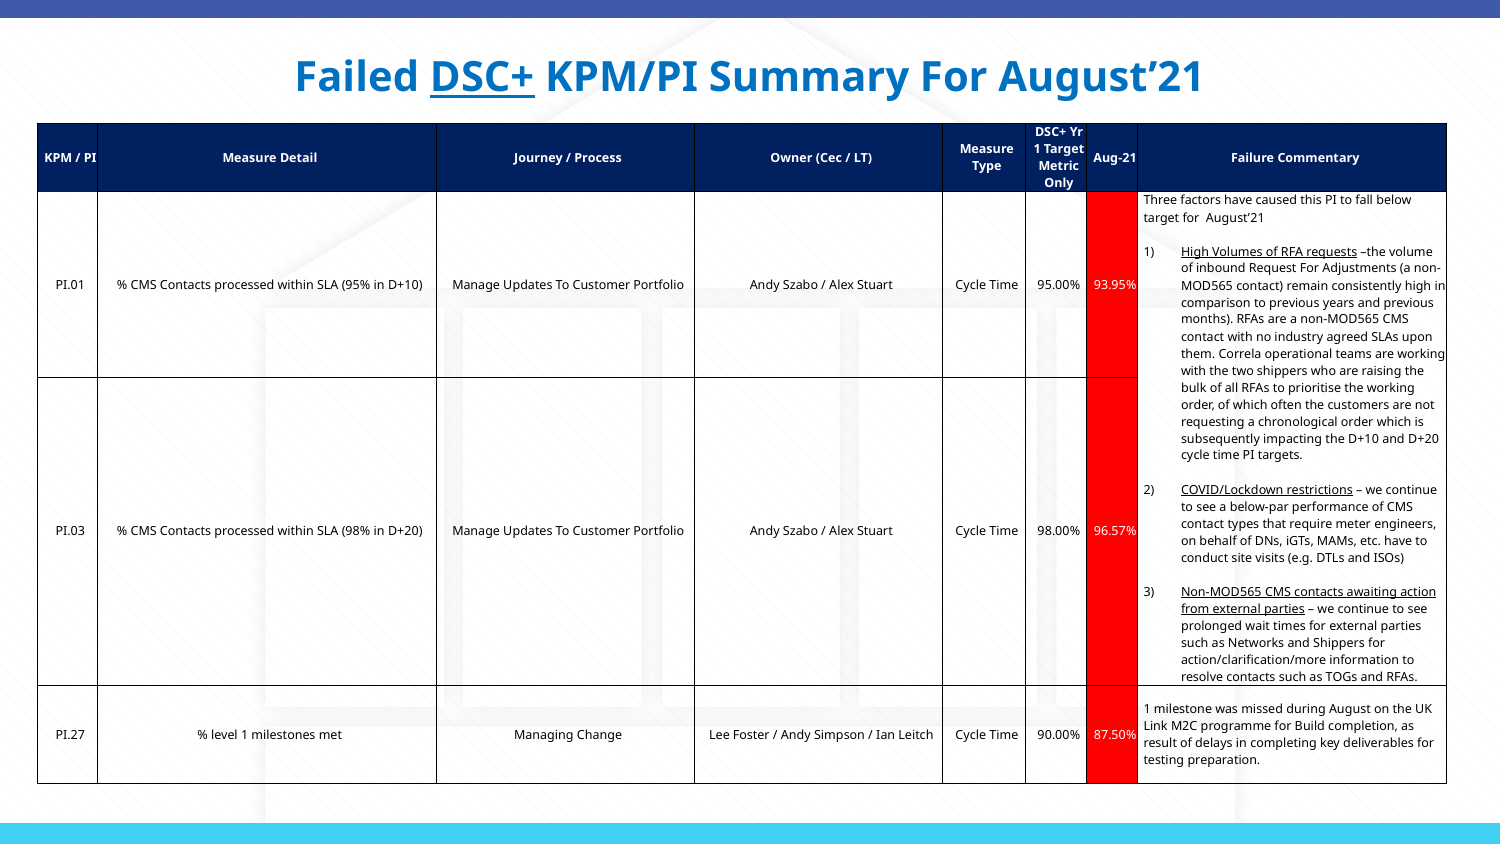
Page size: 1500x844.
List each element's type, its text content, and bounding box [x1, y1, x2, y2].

table_header KPM / PI [38, 124, 97, 192]
table_cell 87.50% [1087, 686, 1137, 783]
table_cell 90.00% [1026, 686, 1086, 783]
table_cell Manage Updates To Customer Portfolio [437, 378, 694, 685]
text_box Failed DSC+ KPM/PI Summary For August’21 [0, 42, 1500, 108]
table_cell 96.57% [1087, 378, 1137, 685]
table_cell 93.95% [1087, 192, 1137, 377]
table_cell Cycle Time [943, 686, 1025, 783]
table_cell Cycle Time [943, 192, 1025, 377]
table_cell Andy Szabo / Alex Stuart [695, 192, 942, 377]
table_cell PI.27 [38, 686, 97, 783]
table_header Failure Commentary [1138, 124, 1446, 191]
table_header Owner (Cec / LT) [695, 124, 942, 191]
table_cell PI.01 [38, 192, 97, 377]
table_cell % level 1 milestones met [98, 686, 436, 783]
table_cell % CMS Contacts processed within SLA (95% in D+10) [98, 192, 436, 377]
table_cell Three factors have caused this PI to fall below target for August’21 High Volumes of RFA requests –the volume of inbound Request For Adjustments (a non-MOD565 contact) remain consistently high in comparison to previous years and previous months). RFAs are a non-MOD565 CMS contact with no industry agreed SLAs upon them. Correla operational teams are working with the two shippers who are raising the bulk of all RFAs to prioritise the working order, of which often the customers are not requesting a chronological order which is subsequently impacting the D+10 and D+20 cycle time PI targets. COVID/Lockdown restrictions – we continue to see a below-par performance of CMS contact types that require meter engineers, on behalf of DNs, iGTs, MAMs, etc. have to conduct site visits (e.g. DTLs and ISOs) Non-MOD565 CMS contacts awaiting action from external parties – we continue to see prolonged wait times for external parties such as Networks and Shippers for action/clarification/more information to resolve contacts such as TOGs and RFAs. [1138, 192, 1446, 685]
table_cell Manage Updates To Customer Portfolio [437, 192, 694, 377]
table_header Measure Type [943, 124, 1025, 191]
table_cell 98.00% [1026, 378, 1086, 685]
table_header Journey / Process [437, 124, 694, 191]
picture [0, 108, 1500, 844]
table_cell 95.00% [1026, 192, 1086, 377]
table_header Measure Detail [98, 124, 436, 191]
table_header DSC+ Yr 1 Target Metric Only [1026, 124, 1086, 191]
table_cell Managing Change [437, 686, 694, 783]
table_cell PI.03 [38, 378, 97, 685]
table_cell % CMS Contacts processed within SLA (98% in D+20) [98, 378, 436, 685]
picture [0, 0, 1500, 42]
table_cell 1 milestone was missed during August on the UK Link M2C programme for Build completion, as result of delays in completing key deliverables for testing preparation. [1138, 686, 1446, 783]
table_header Aug-21 [1087, 124, 1137, 191]
table_cell Andy Szabo / Alex Stuart [695, 378, 942, 685]
table_cell Cycle Time [943, 378, 1025, 685]
table_cell Lee Foster / Andy Simpson / Ian Leitch [695, 686, 942, 783]
